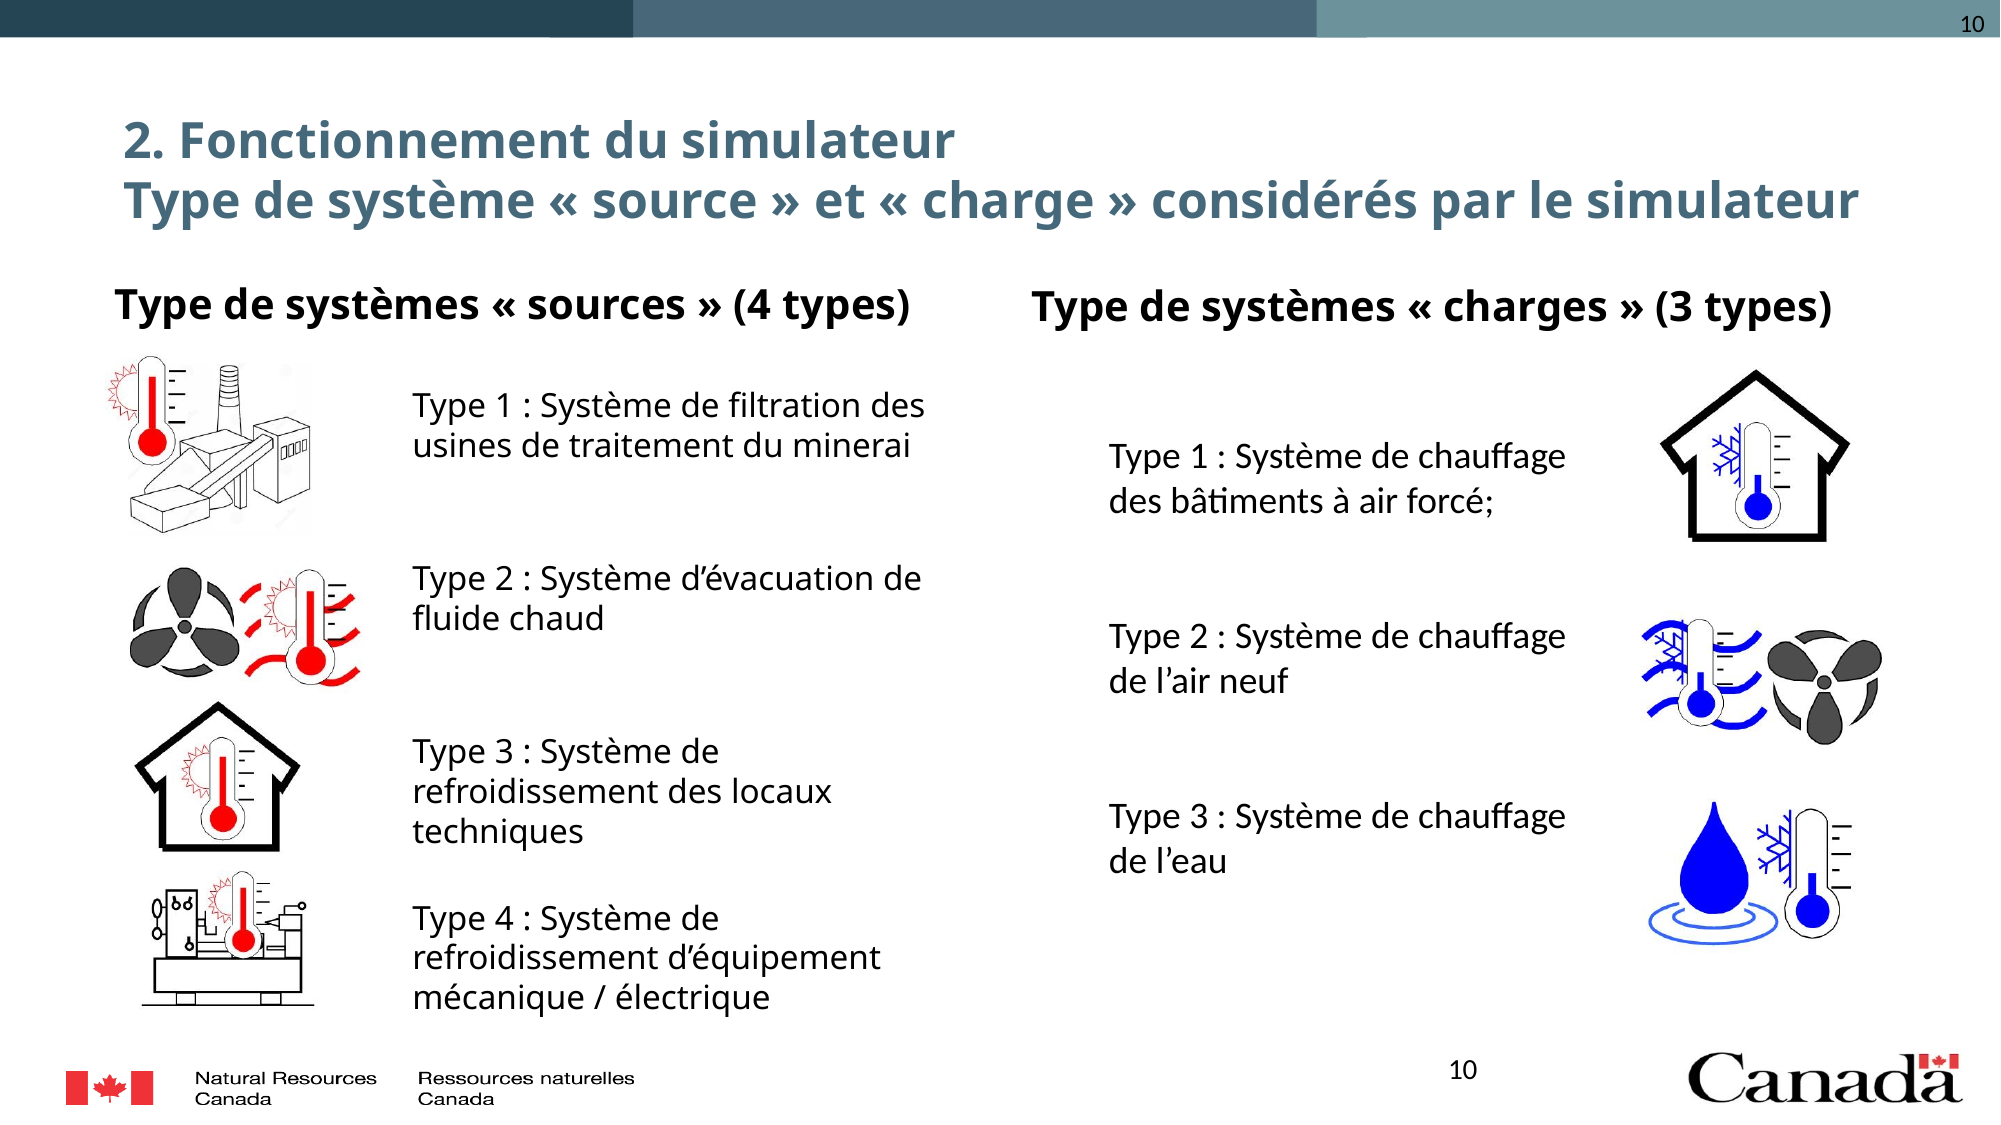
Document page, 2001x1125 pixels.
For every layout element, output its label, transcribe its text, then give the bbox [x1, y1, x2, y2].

picture [1683, 1049, 1967, 1105]
picture [66, 1071, 634, 1105]
text_box Type 1 : Système de filtration des usines de traitement du minerai Type 2 : Système d’évacuation de fluide chaud Type 3 : Système de refroidissement des locaux techniques Type 4 : Système de refroidissement d’équipement mécanique / électrique [397, 336, 954, 1057]
slide_number 10 [1433, 1042, 1900, 1103]
title 2. Fonctionnement du simulateur Type de système « source » et « charge » considérés par le simulateur [108, 75, 1909, 263]
text_box Type 1 : Système de chauffage des bâtiments à air forcé; Type 2 : Système de chauffage de l’air neuf Type 3 : Système de chauffage de l’eau [1094, 423, 1604, 889]
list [1611, 351, 1901, 1006]
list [105, 336, 367, 1047]
list Type de systèmes « charges » (3 types) [1015, 232, 1900, 338]
list Type de systèmes « sources » (4 types) [99, 230, 984, 336]
